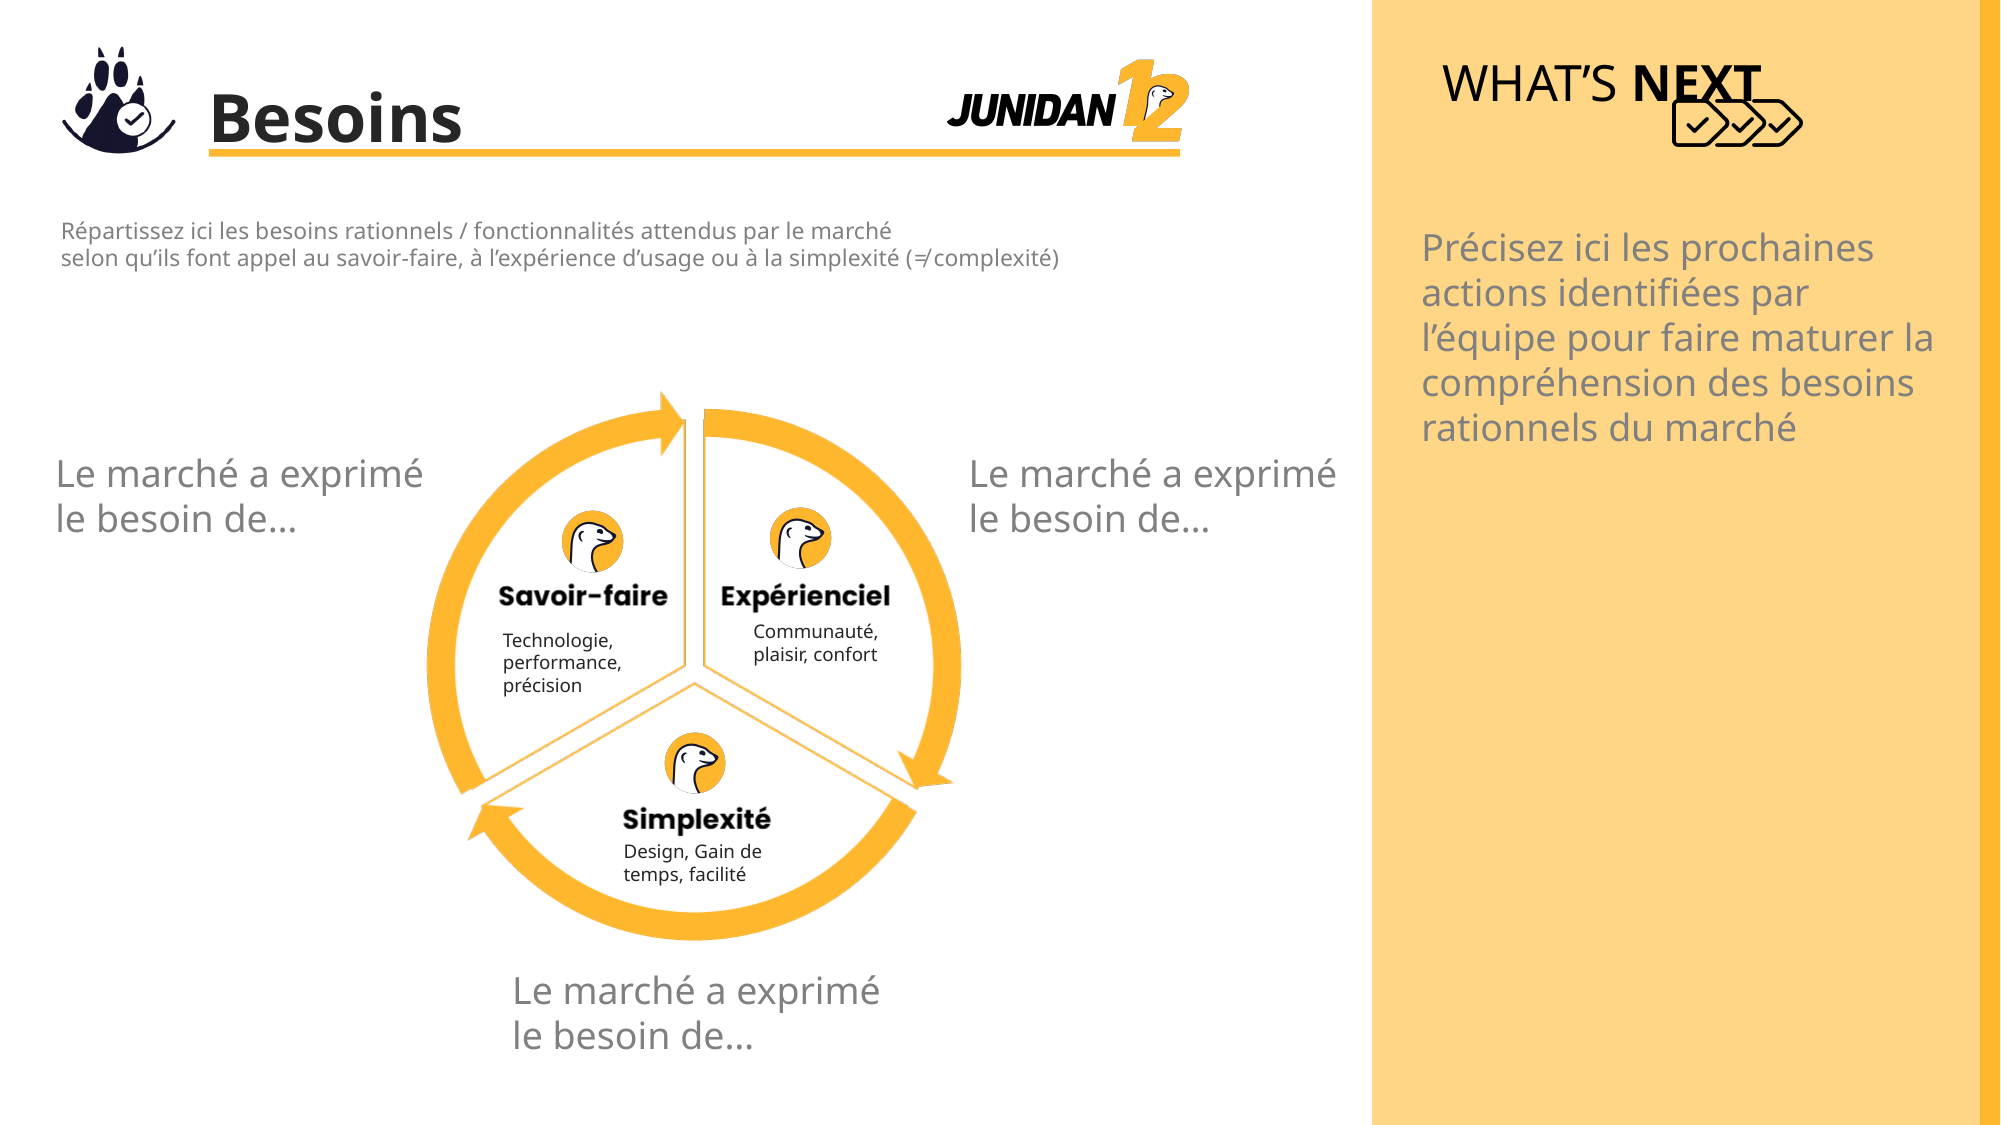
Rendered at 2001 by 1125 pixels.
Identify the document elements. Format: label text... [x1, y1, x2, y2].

text_box Précisez ici les prochaines actions identifiées par l’équipe pour faire maturer la compréhension des besoins rationnels du marché [1406, 216, 1956, 456]
text_box Le marché a exprimé le besoin de… [497, 959, 921, 1065]
text_box Le marché a exprimé le besoin de… [953, 442, 1377, 547]
picture [939, 53, 1196, 150]
picture [256, 382, 1132, 967]
picture [1672, 59, 1803, 187]
picture [59, 40, 178, 159]
text_box Le marché a exprimé le besoin de… [40, 442, 464, 547]
